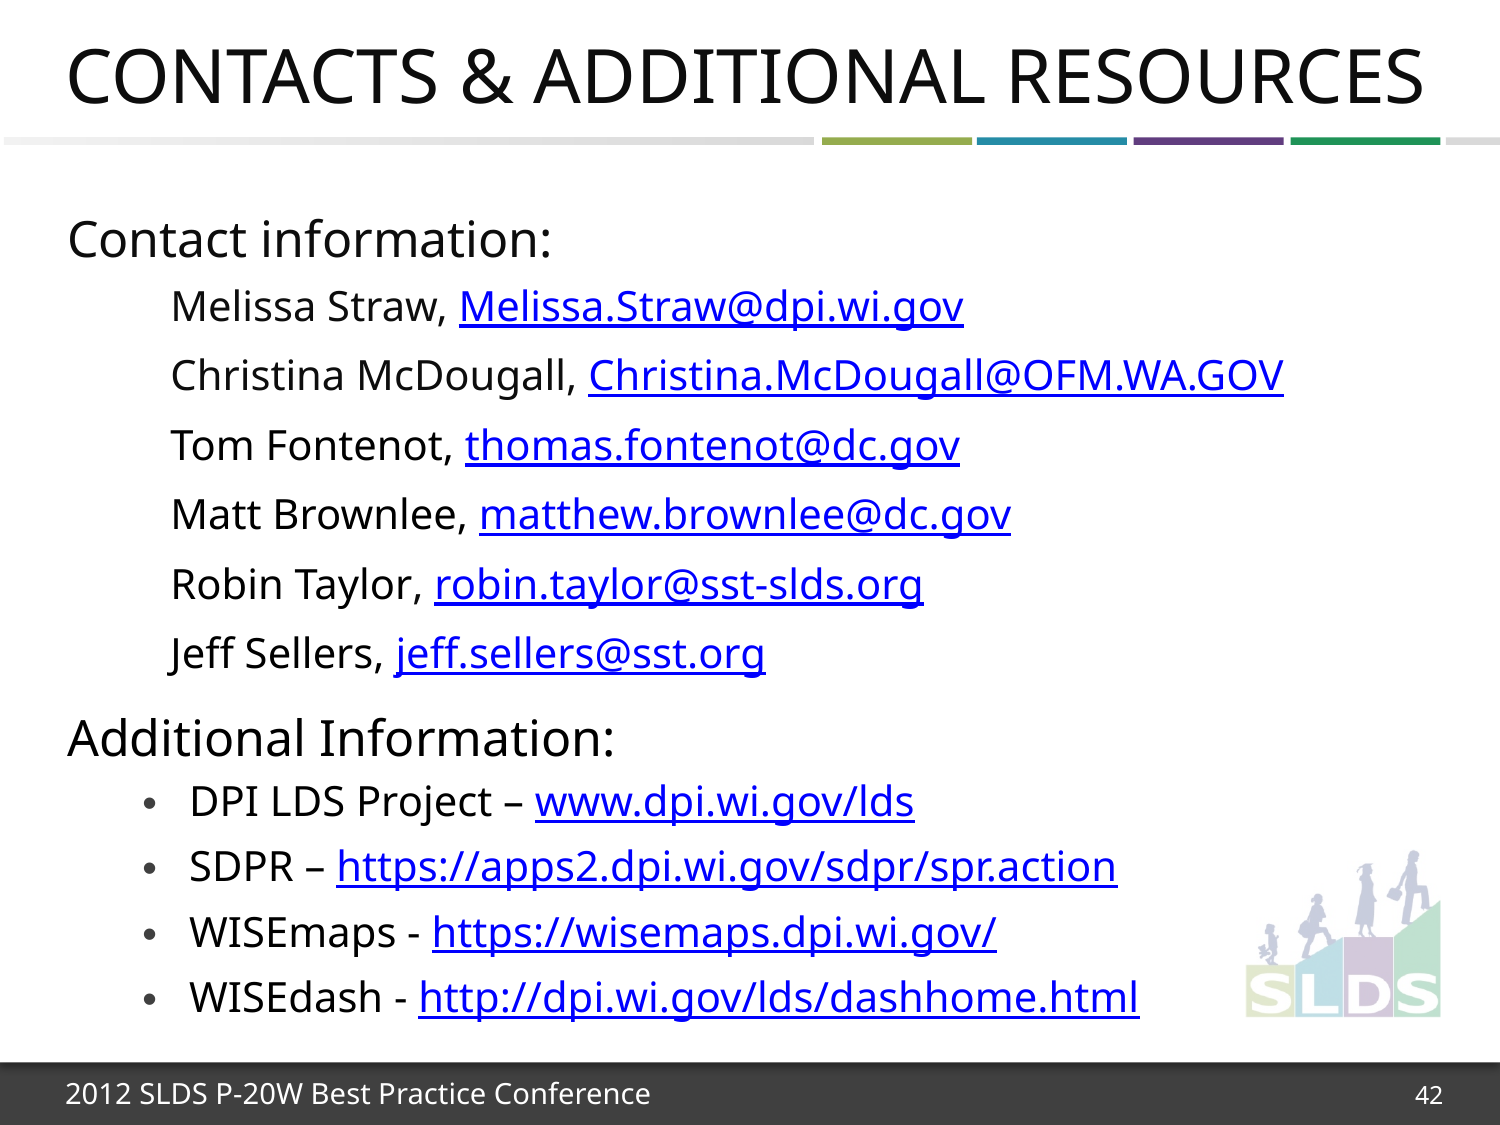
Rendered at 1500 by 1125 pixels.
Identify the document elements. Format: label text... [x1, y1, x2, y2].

title Contacts & Additional Resources [50, 8, 1450, 138]
list Contact information: Melissa Straw, Melissa.Straw@dpi.wi.gov Christina McDougall, Christina.McDougall@OFM.WA.GOV Tom Fontenot, thomas.fontenot@dc.gov Matt Brownlee, matthew.brownlee@dc.gov Robin Taylor, robin.taylor@sst-slds.org Jeff Sellers, jeff.sellers@sst.org Additional Information: DPI LDS Project – www.dpi.wi.gov/lds SDPR – https://apps2.dpi.wi.gov/sdpr/spr.action WISEmaps - https://wisemaps.dpi.wi.gov/ WISEdash - http://dpi.wi.gov/lds/dashhome.html [52, 187, 1453, 930]
slide_number 42 [1108, 1067, 1459, 1125]
